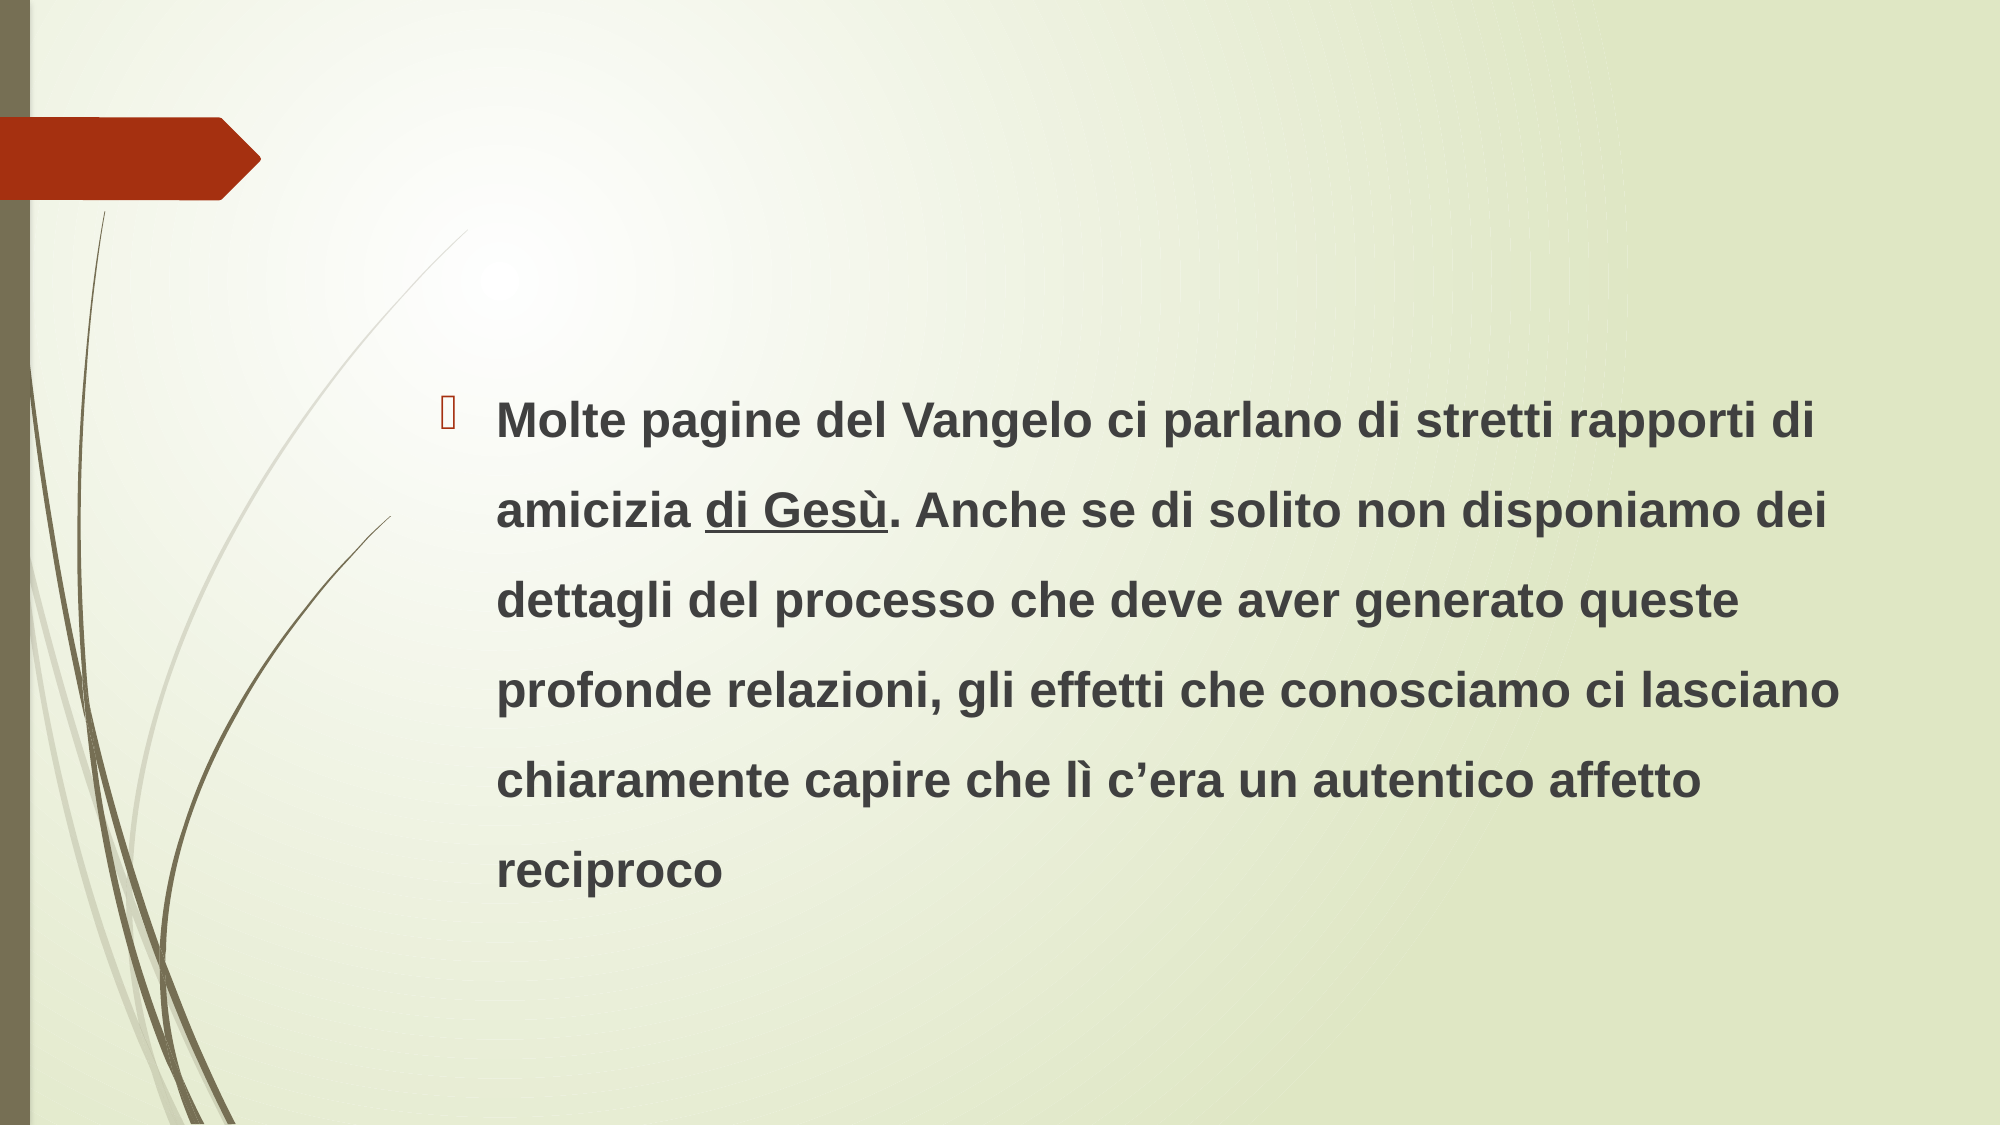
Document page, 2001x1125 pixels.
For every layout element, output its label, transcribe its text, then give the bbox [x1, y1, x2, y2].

list Molte pagine del Vangelo ci parlano di stretti rapporti di amicizia di Gesù. Anche se di solito non disponiamo dei dettagli del processo che deve aver generato queste profonde relazioni, gli effetti che conosciamo ci lasciano chiaramente capire che lì c’era un autentico affetto reciproco [424, 350, 1888, 970]
